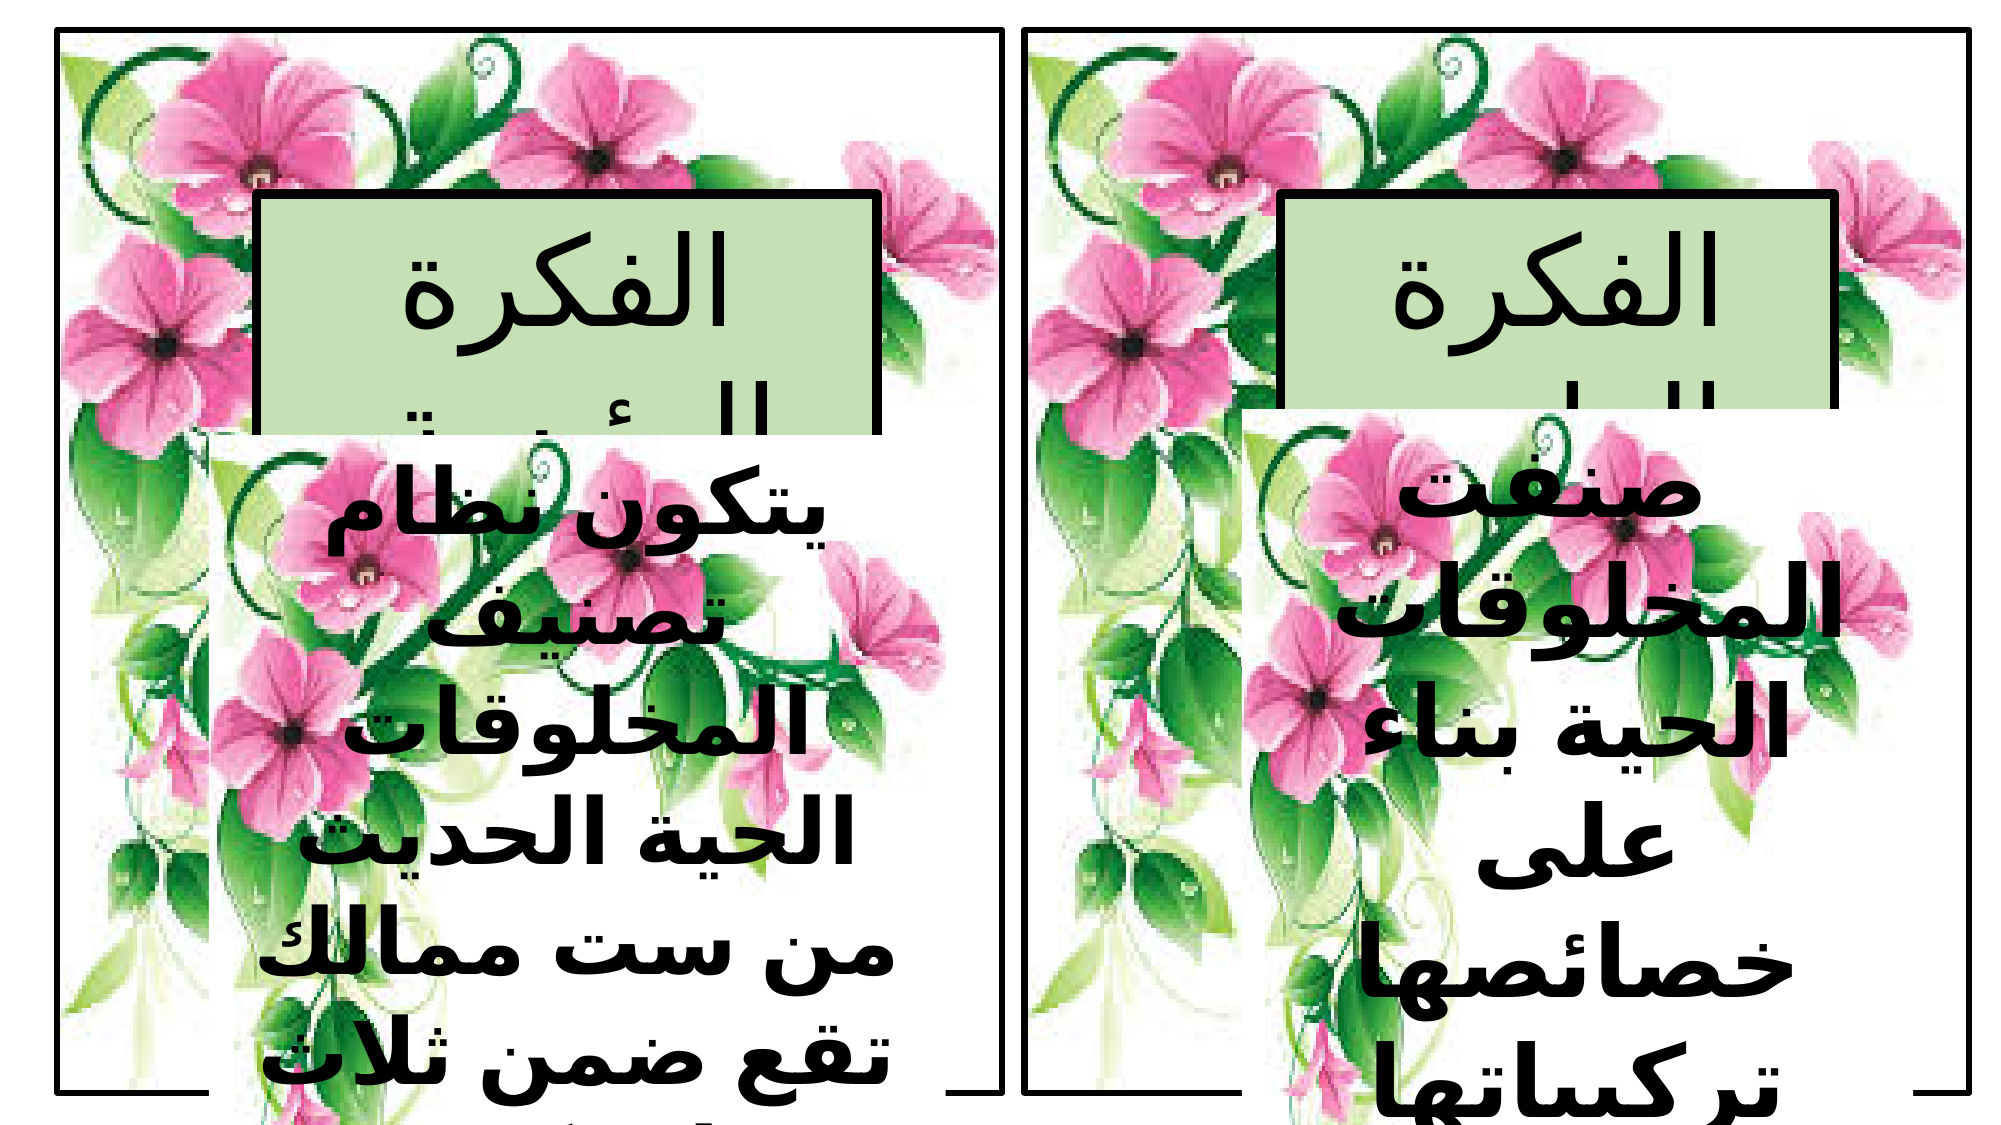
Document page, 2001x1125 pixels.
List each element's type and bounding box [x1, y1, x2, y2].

picture [208, 1093, 946, 1125]
picture [1731, 1093, 1914, 1125]
picture [1241, 1093, 1416, 1125]
text_box [57, 29, 1003, 1093]
picture [1575, 1093, 1599, 1104]
picture [1432, 1093, 1445, 1104]
picture [1432, 1117, 1445, 1125]
picture [1735, 1093, 1760, 1104]
picture [1535, 1093, 1558, 1104]
picture [1456, 1093, 1484, 1104]
picture [1616, 1093, 1654, 1104]
picture [1455, 1093, 1719, 1125]
text_box [1024, 29, 1970, 1093]
picture [1394, 1093, 1418, 1104]
